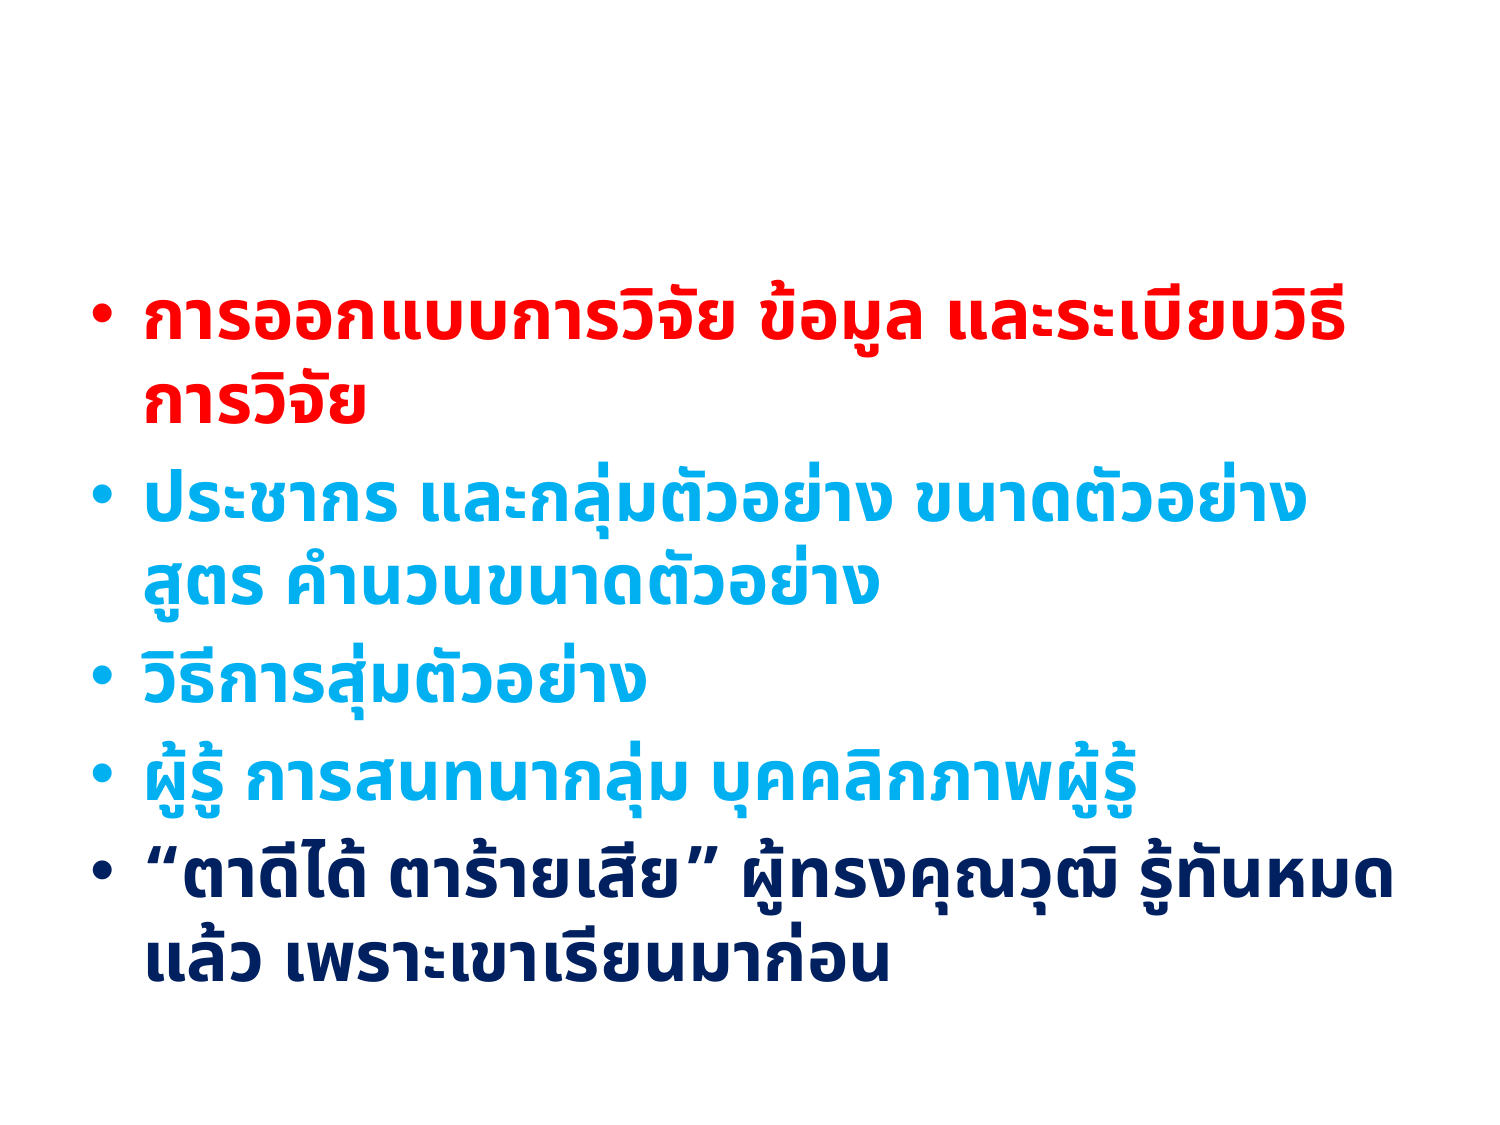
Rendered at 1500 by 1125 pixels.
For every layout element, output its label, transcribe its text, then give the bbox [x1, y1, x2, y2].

list การออกแบบการวิจัย ข้อมูล และระเบียบวิธีการวิจัย ประชากร และกลุ่มตัวอย่าง ขนาดตัวอย่างสูตร คำนวนขนาดตัวอย่าง วิธีการสุ่มตัวอย่าง ผู้รู้ การสนทนากลุ่ม บุคคลิกภาพผู้รู้ “ตาดีได้ ตาร้ายเสีย” ผู้ทรงคุณวุฒิ รู้ทันหมดแล้ว เพราะเขาเรียนมาก่อน [75, 262, 1425, 1005]
